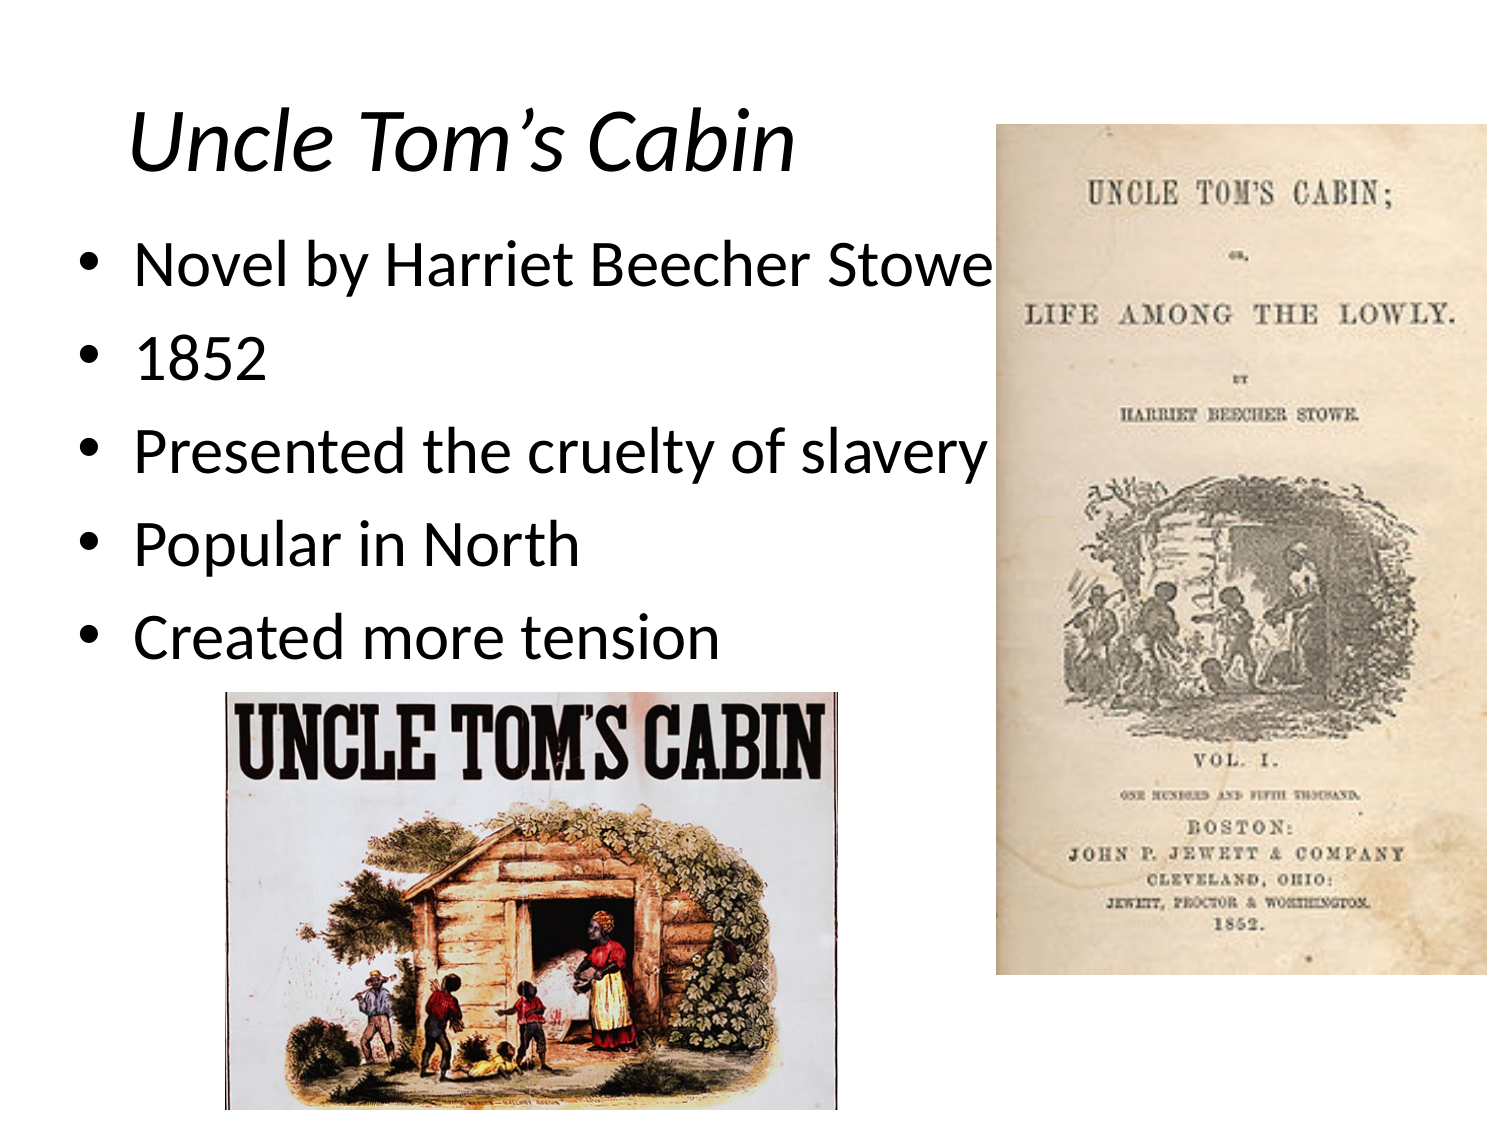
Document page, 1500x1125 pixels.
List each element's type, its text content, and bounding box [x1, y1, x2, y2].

picture [224, 692, 838, 1111]
title Uncle Tom’s Cabin [75, 50, 850, 212]
list Novel by Harriet Beecher Stowe 1852 Presented the cruelty of slavery Popular in North Created more tension [62, 212, 1038, 1100]
picture [995, 124, 1487, 976]
